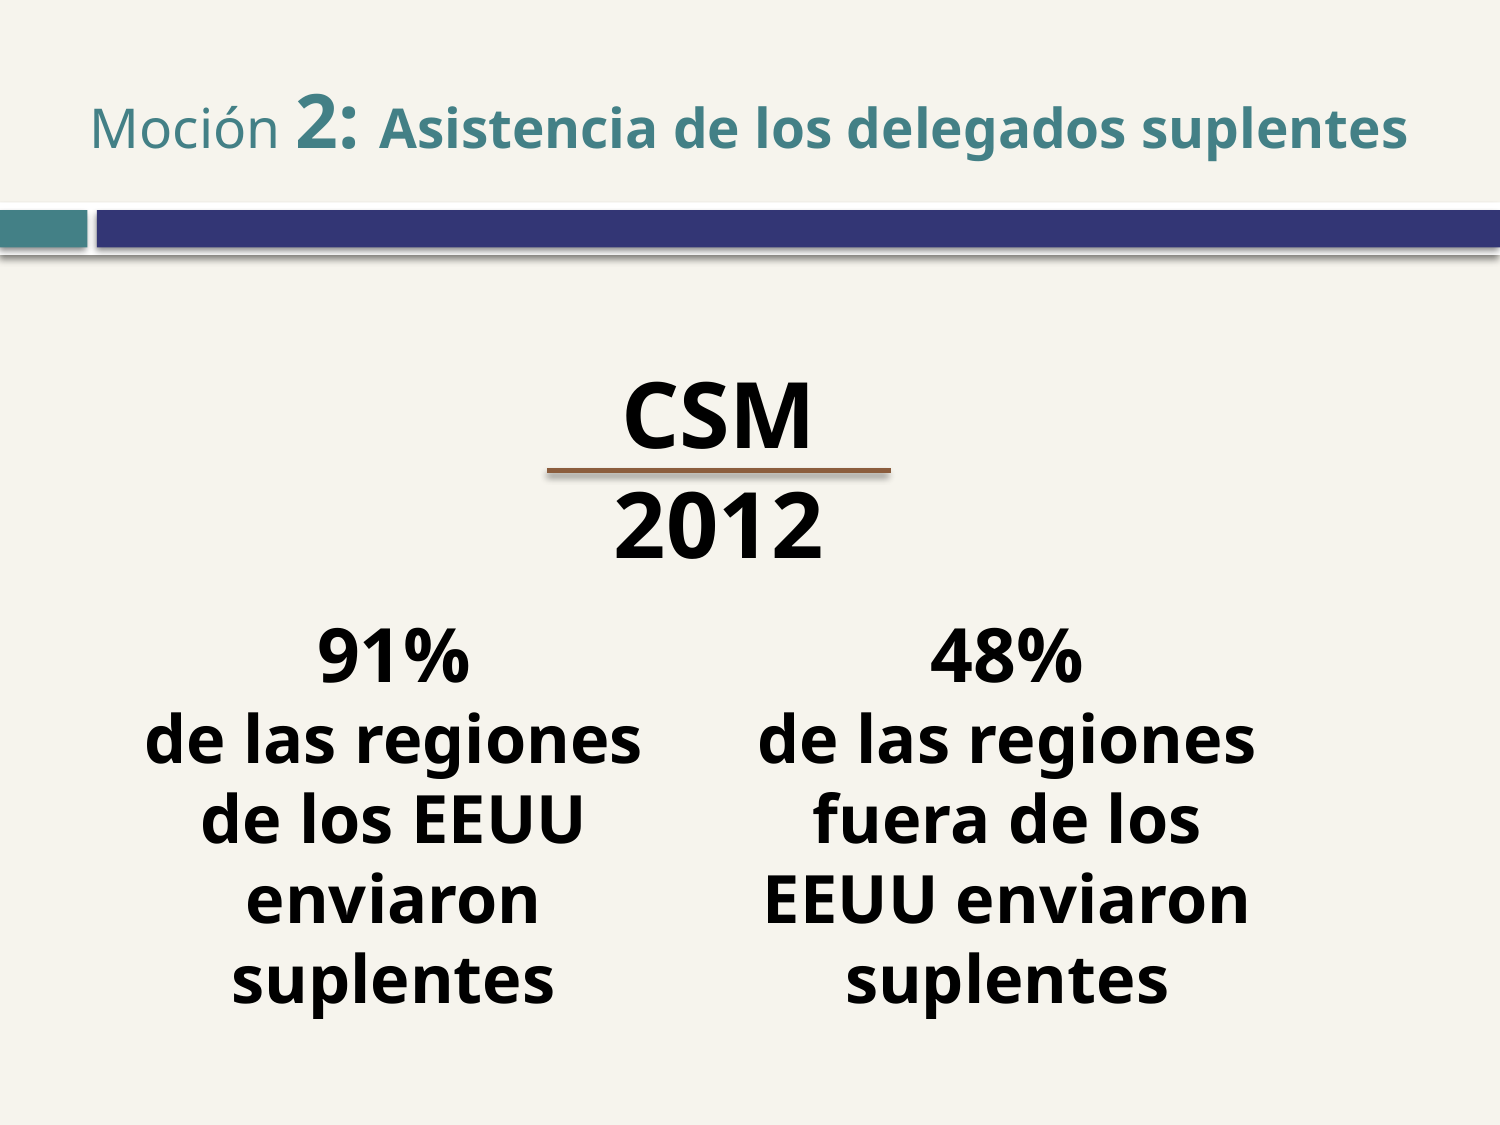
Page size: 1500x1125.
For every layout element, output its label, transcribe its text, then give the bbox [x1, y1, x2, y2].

title Moción 2: Asistencia de los delegados suplentes [75, 37, 1451, 200]
list CSM 2012 [537, 350, 900, 588]
text_box 91% de las regiones de los EEUU enviaron suplentes [112, 600, 675, 950]
text_box 48% de las regiones fuera de los EEUU enviaron suplentes [726, 600, 1289, 950]
